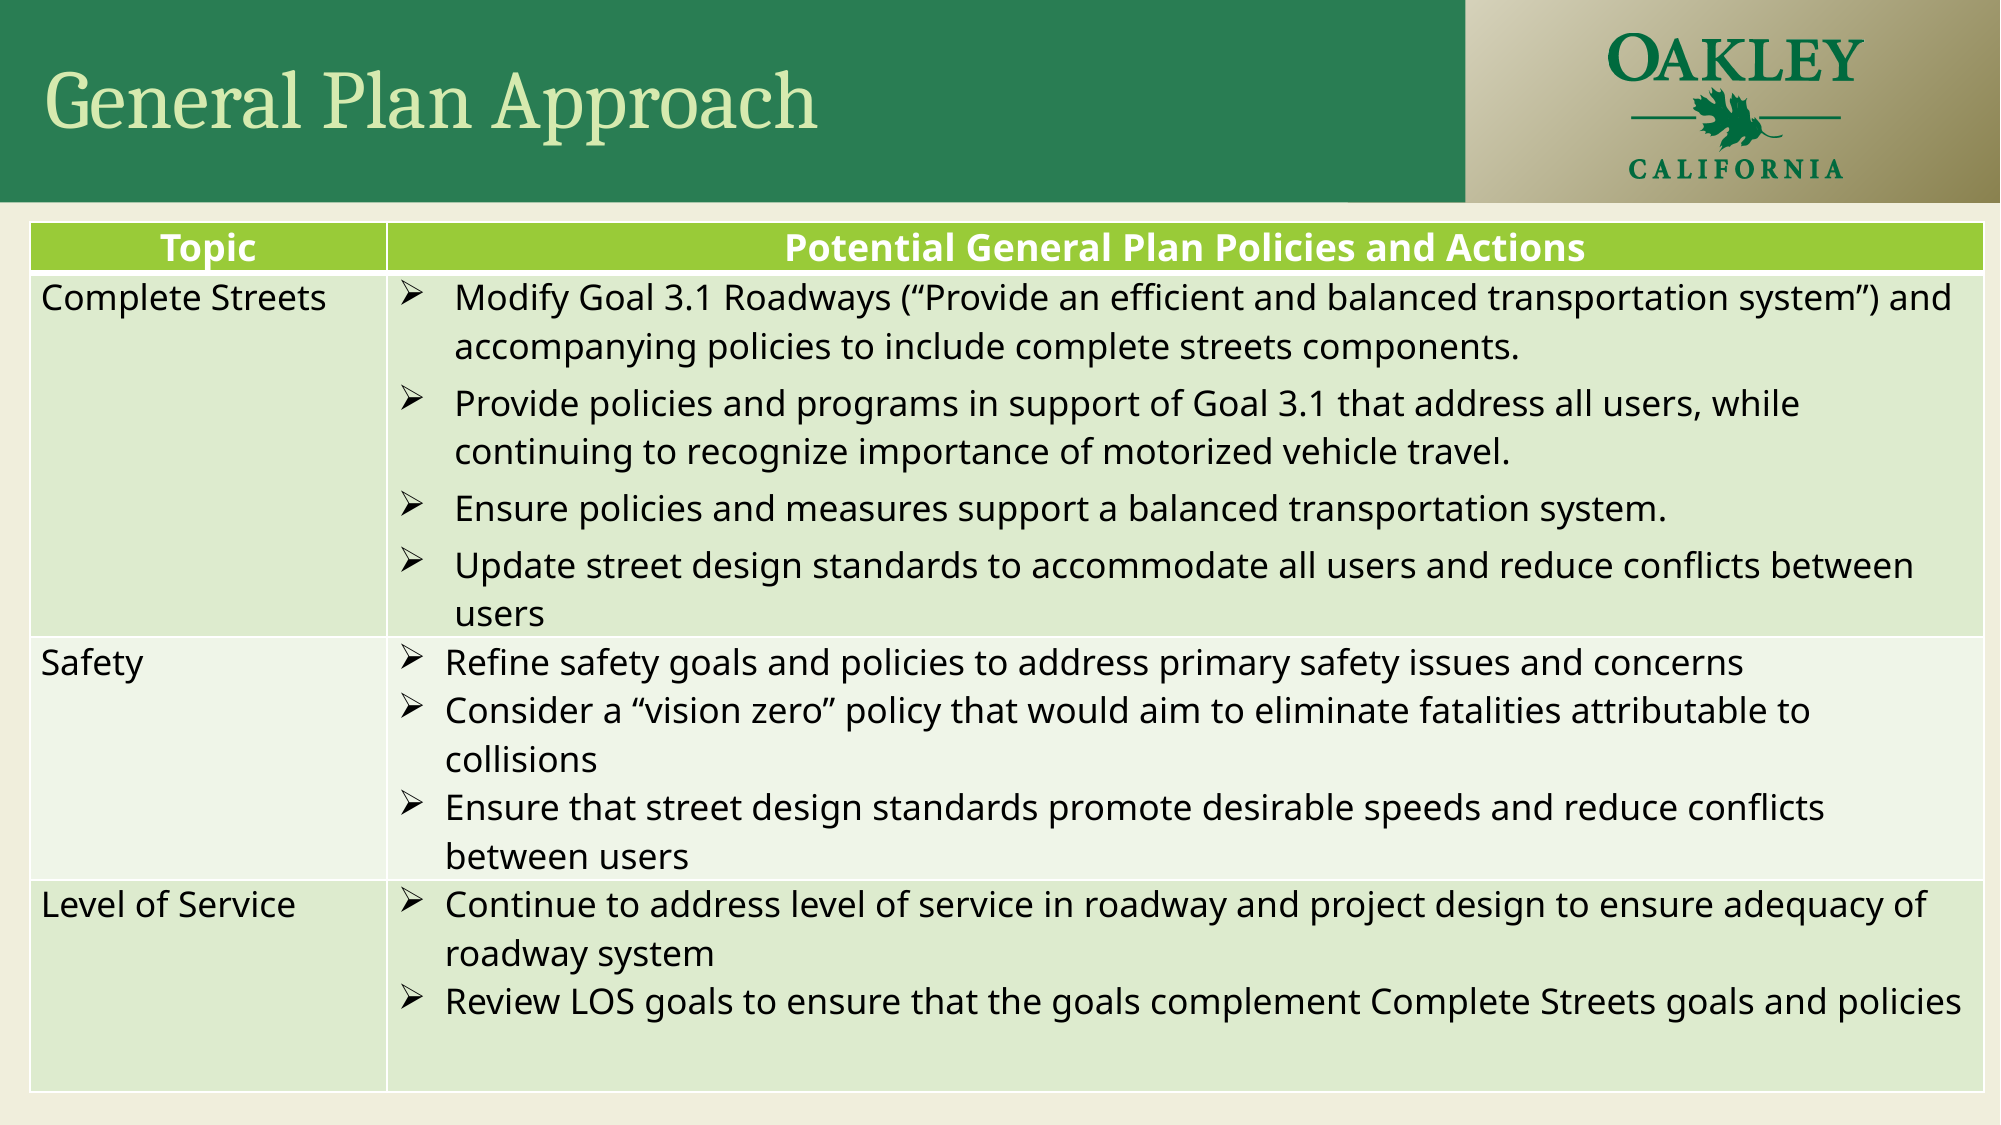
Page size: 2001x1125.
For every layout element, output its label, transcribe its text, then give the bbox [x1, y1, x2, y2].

table_cell Level of Service [31, 881, 386, 1091]
table_header Potential General Plan Policies and Actions [388, 223, 1983, 270]
table_cell Complete Streets [31, 276, 386, 636]
table_cell Safety [31, 638, 386, 879]
picture [1592, 22, 1874, 202]
table_cell Refine safety goals and policies to address primary safety issues and concerns Consider a “vision zero” policy that would aim to eliminate fatalities attributable to collisions Ensure that street design standards promote desirable speeds and reduce conflicts between users [388, 638, 1983, 879]
table_cell Continue to address level of service in roadway and project design to ensure adequacy of roadway system Review LOS goals to ensure that the goals complement Complete Streets goals and policies [388, 881, 1983, 1091]
table_header Topic [31, 223, 386, 270]
table_cell Modify Goal 3.1 Roadways (“Provide an efficient and balanced transportation system”) and accompanying policies to include complete streets components. Provide policies and programs in support of Goal 3.1 that address all users, while continuing to recognize importance of motorized vehicle travel. Ensure policies and measures support a balanced transportation system. Update street design standards to accommodate all users and reduce conflicts between users [388, 276, 1983, 636]
title General Plan Approach [0, 0, 1466, 203]
